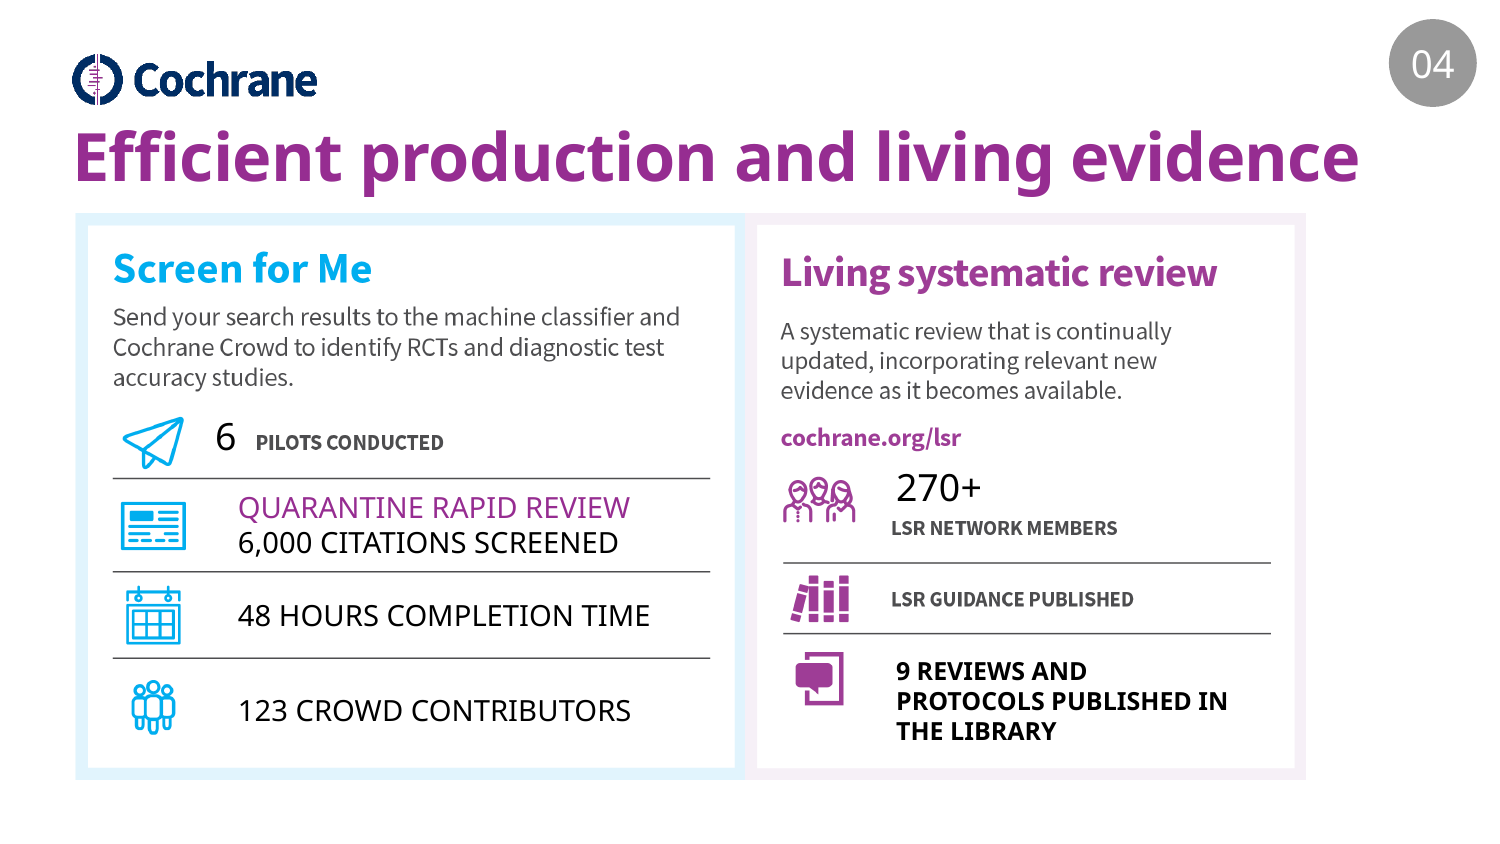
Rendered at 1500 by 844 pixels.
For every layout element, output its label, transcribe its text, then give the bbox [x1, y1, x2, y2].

text_box 04 [1388, 19, 1477, 107]
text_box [745, 213, 1306, 780]
title Efficient production and living evidence [72, 114, 1451, 217]
picture [74, 213, 747, 781]
picture [72, 54, 317, 105]
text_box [200, 405, 721, 736]
